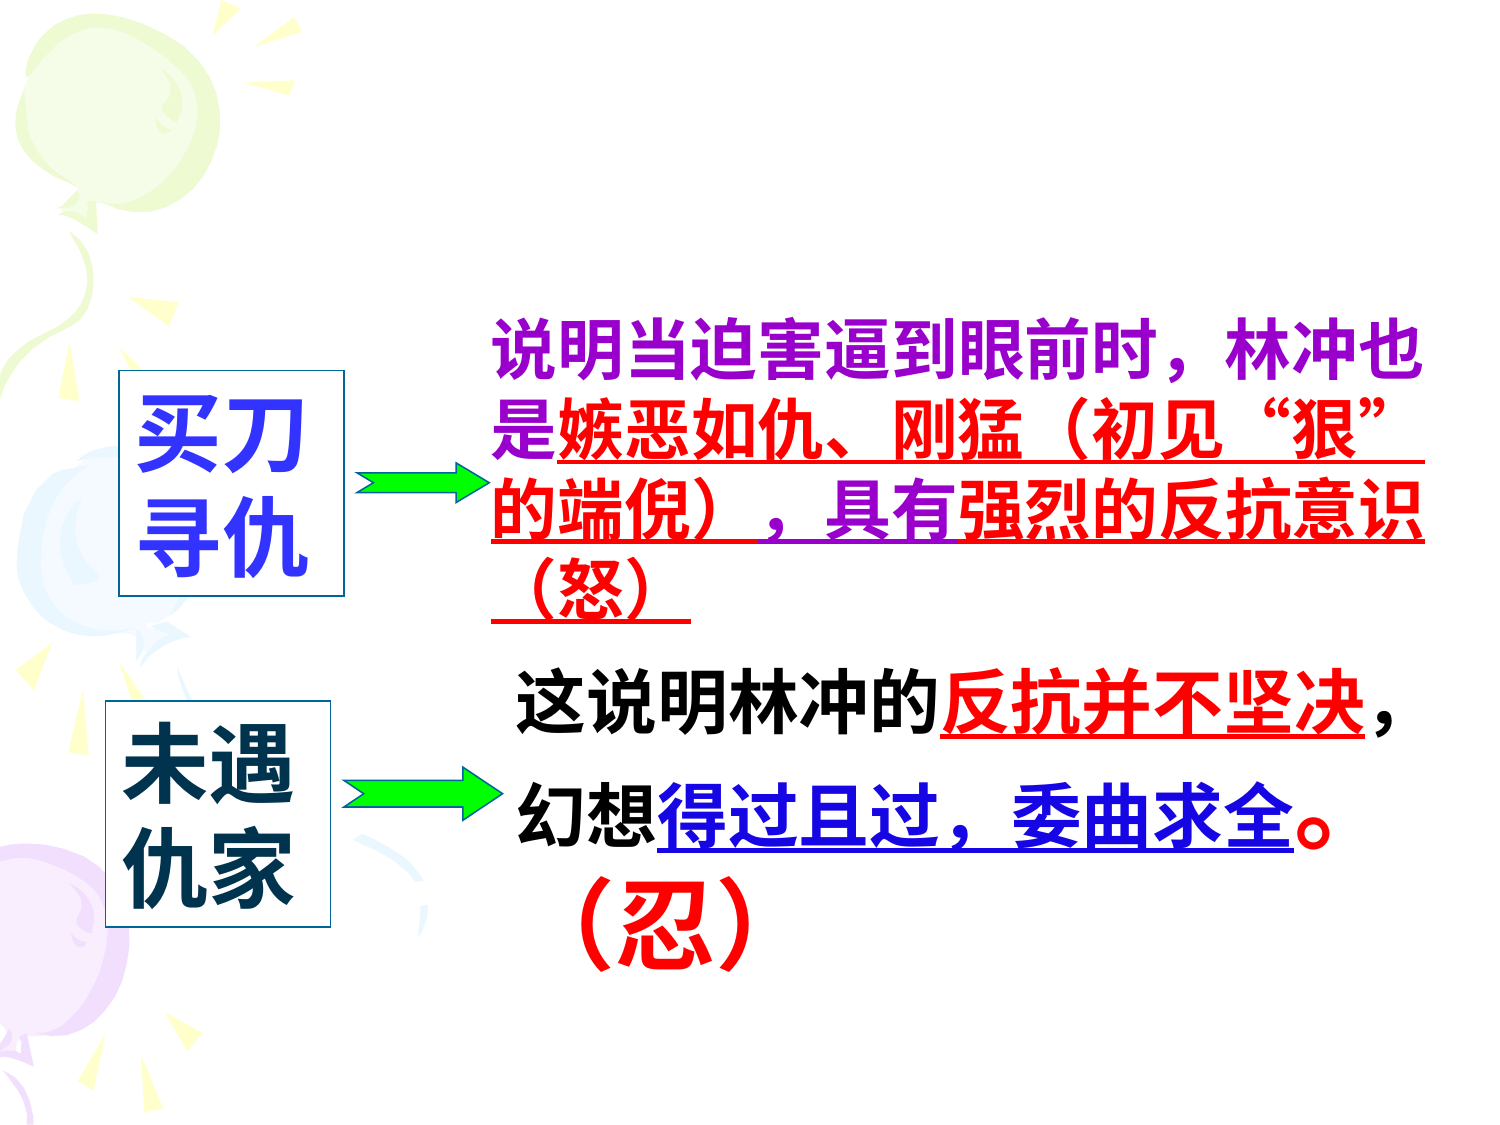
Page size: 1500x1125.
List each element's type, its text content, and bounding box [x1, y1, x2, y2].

text_box [343, 767, 499, 821]
text_box 这说明林冲的反抗并不坚决，幻想得过且过，委曲求全。（忍） [499, 649, 1474, 991]
text_box [356, 462, 474, 503]
text_box 未遇仇家 [105, 700, 331, 927]
text_box 买刀寻仇 [118, 370, 344, 597]
text_box 说明当迫害逼到眼前时，林冲也是嫉恶如仇、刚猛（初见“狠”的端倪），具有强烈的反抗意识（怒） [474, 299, 1473, 636]
